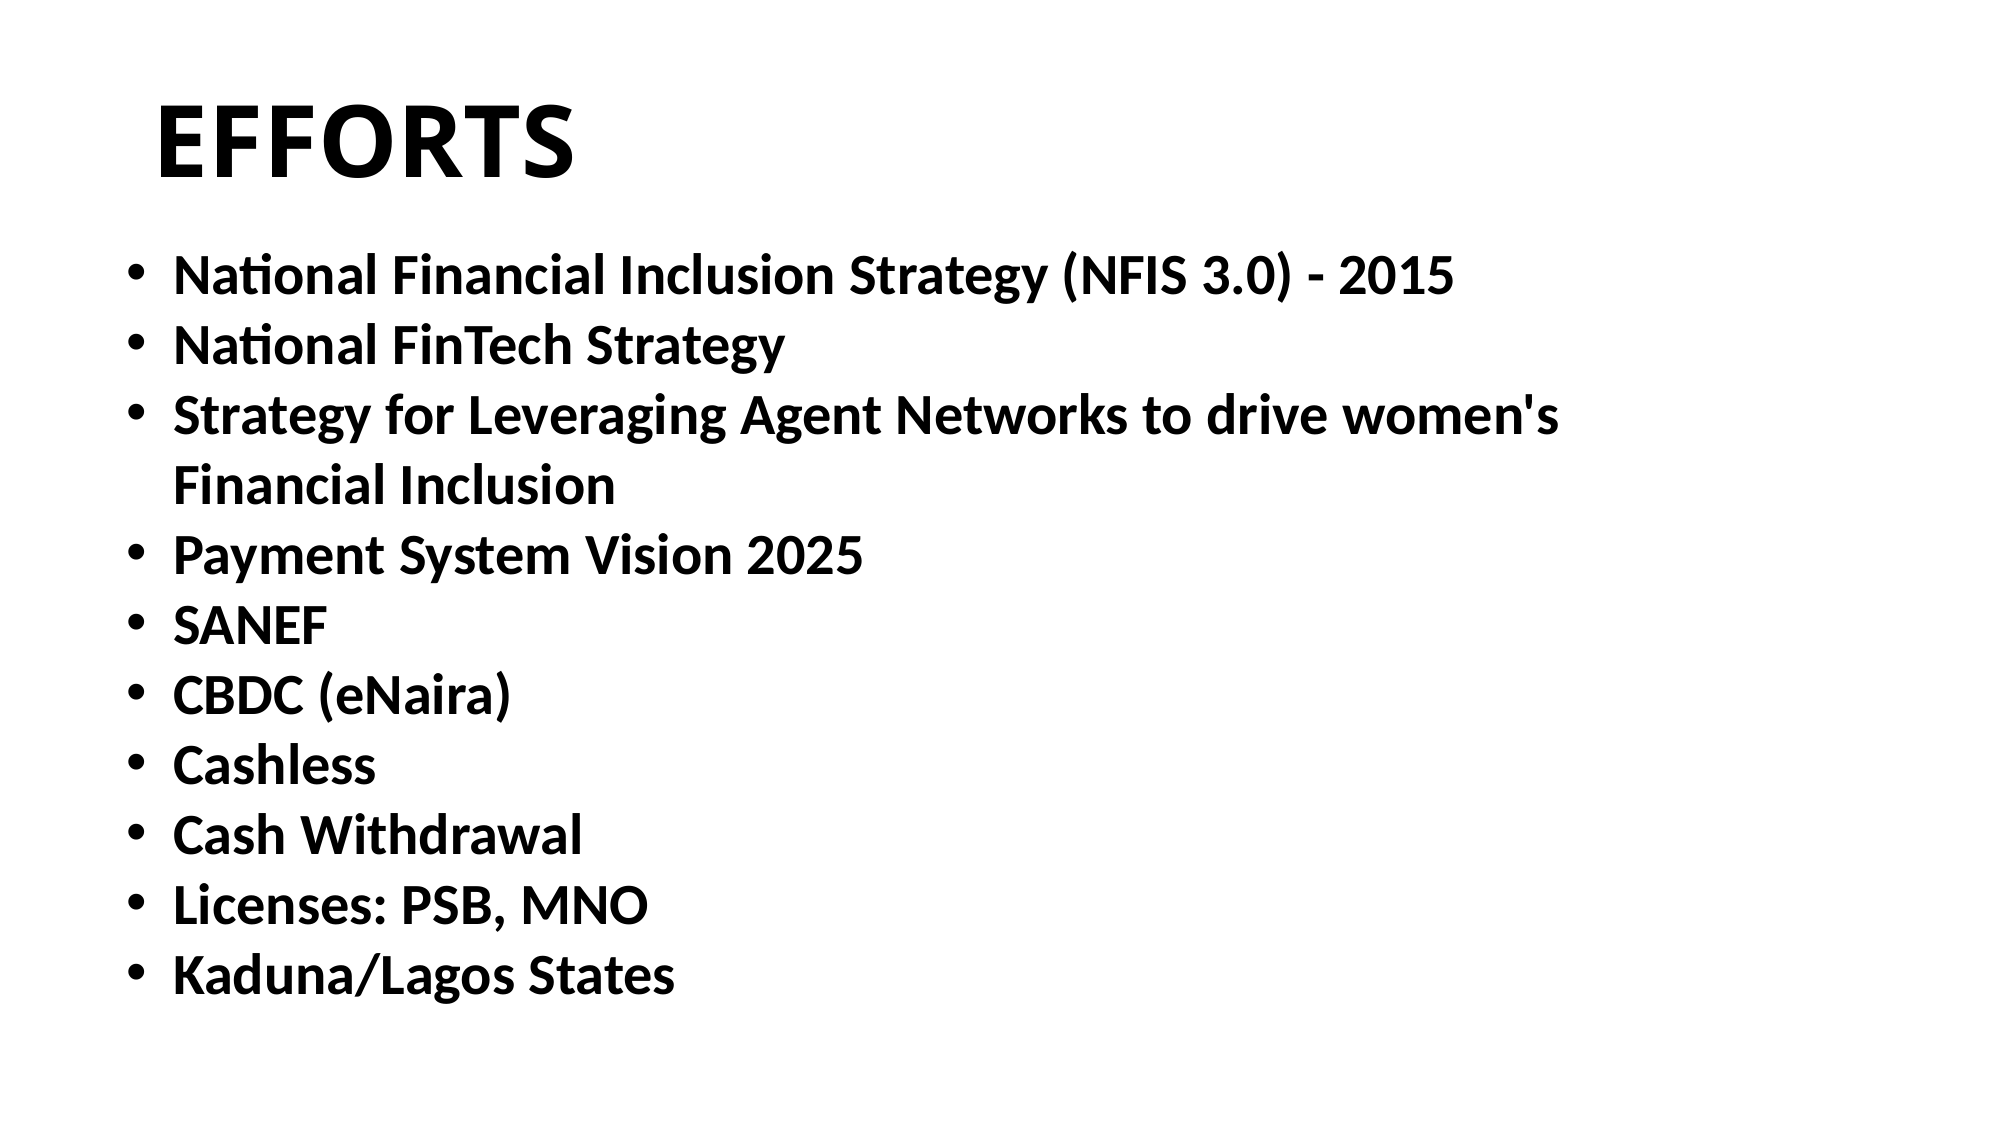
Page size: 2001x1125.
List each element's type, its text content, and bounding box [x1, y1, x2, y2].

title EFFORTS [137, 36, 1863, 255]
text_box National Financial Inclusion Strategy (NFIS 3.0) - 2015 National FinTech Strategy Strategy for Leveraging Agent Networks to drive women's Financial Inclusion Payment System Vision 2025 SANEF CBDC (eNaira) Cashless Cash Withdrawal Licenses: PSB, MNO Kaduna/Lagos States [111, 228, 1754, 1014]
